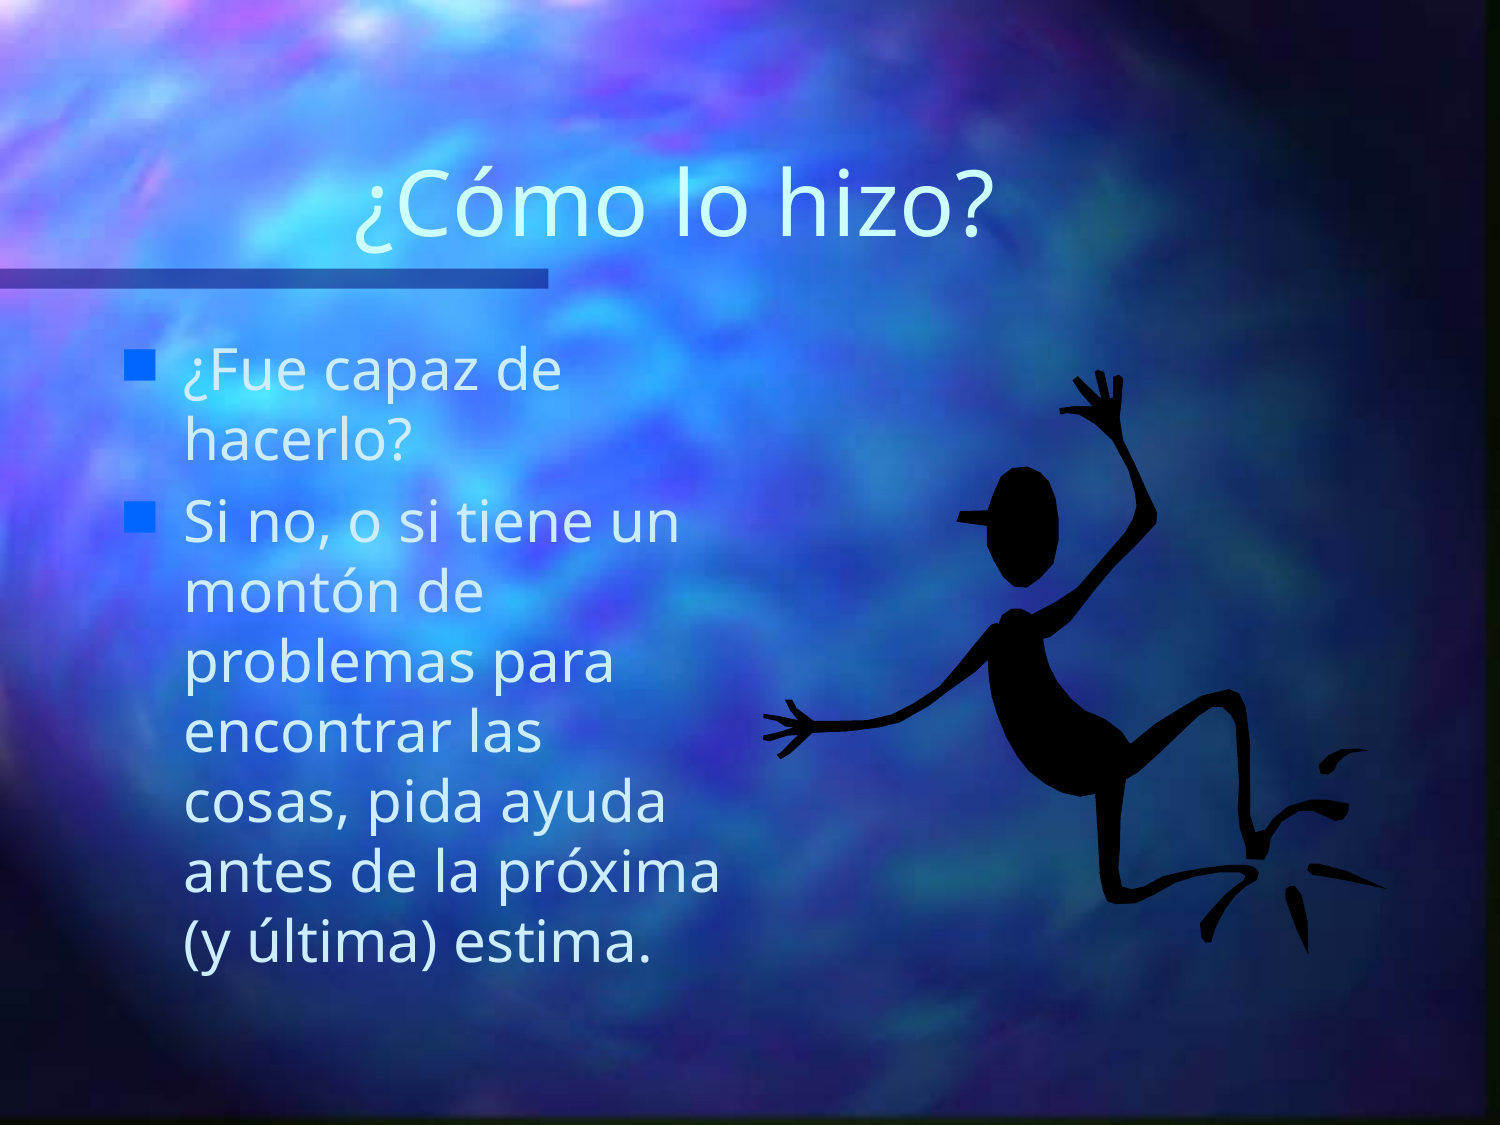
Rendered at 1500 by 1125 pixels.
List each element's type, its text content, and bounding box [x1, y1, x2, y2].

picture [0, 0, 1500, 1125]
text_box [762, 369, 1388, 955]
list ¿Fue capaz de hacerlo? Si no, o si tiene un montón de problemas para encontrar las cosas, pida ayuda antes de la próxima (y última) estima. [112, 324, 738, 1000]
title ¿Cómo lo hizo? [37, 75, 1313, 263]
